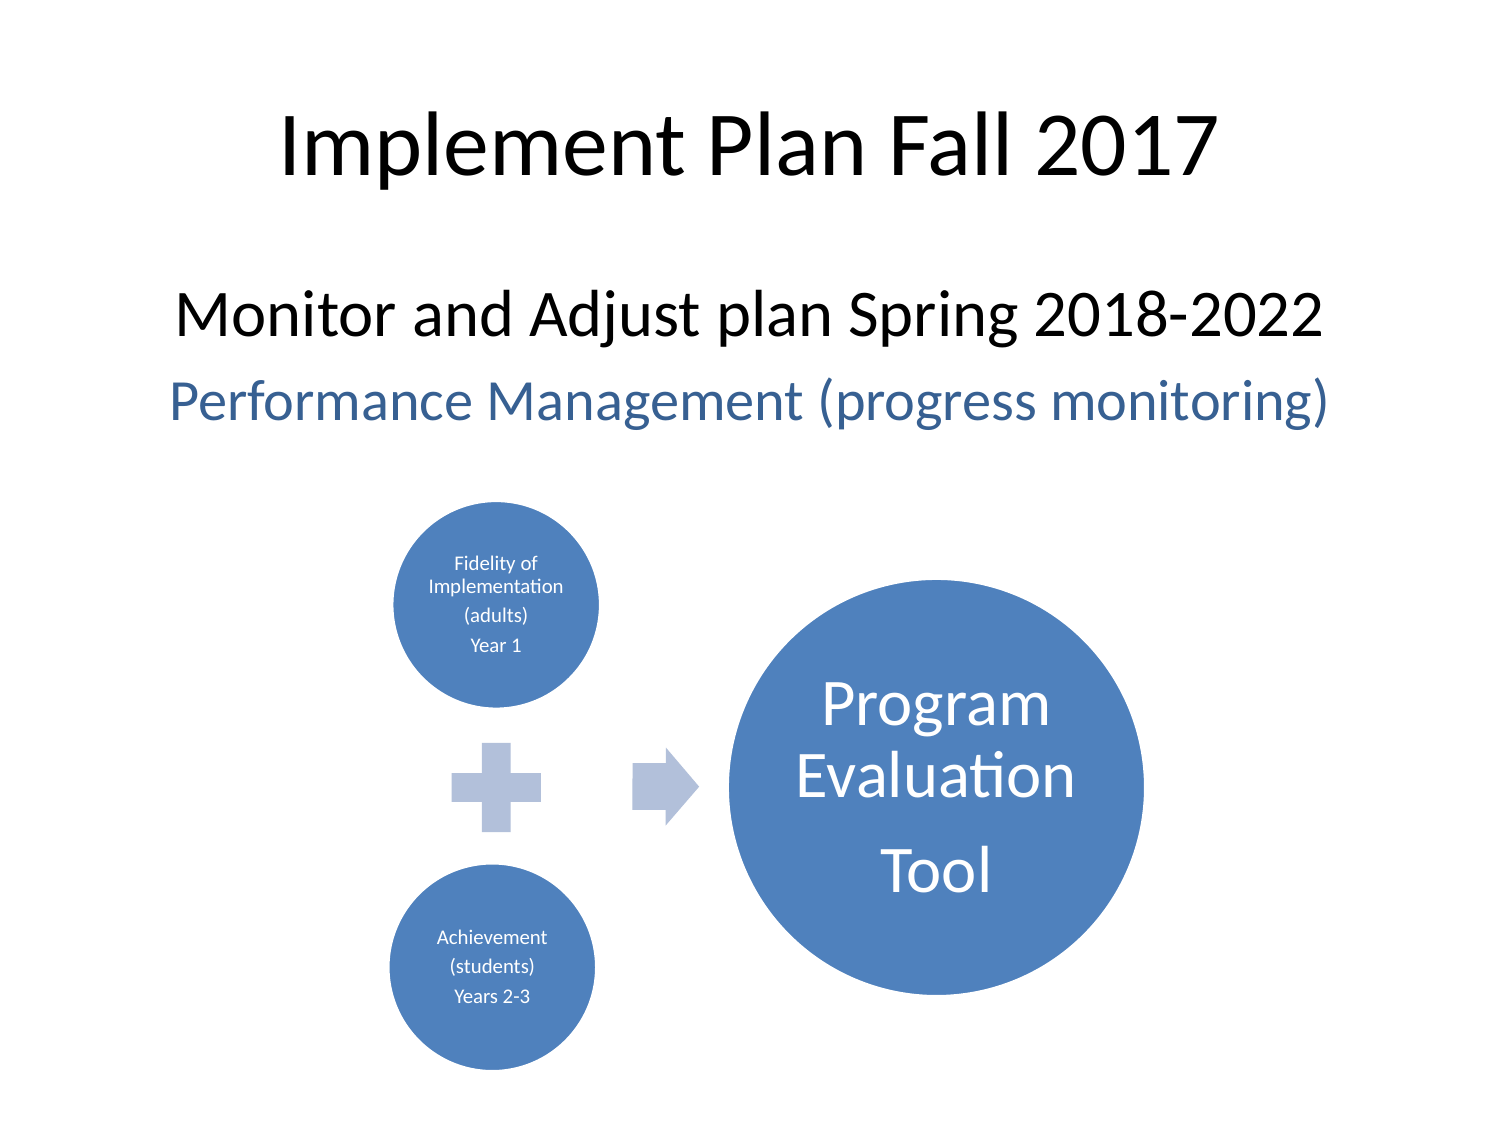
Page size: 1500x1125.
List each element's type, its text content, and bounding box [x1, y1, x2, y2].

title Implement Plan Fall 2017 [75, 45, 1425, 233]
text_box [262, 499, 1276, 1076]
list Monitor and Adjust plan Spring 2018-2022 Performance Management (progress monitoring) [75, 262, 1425, 1005]
